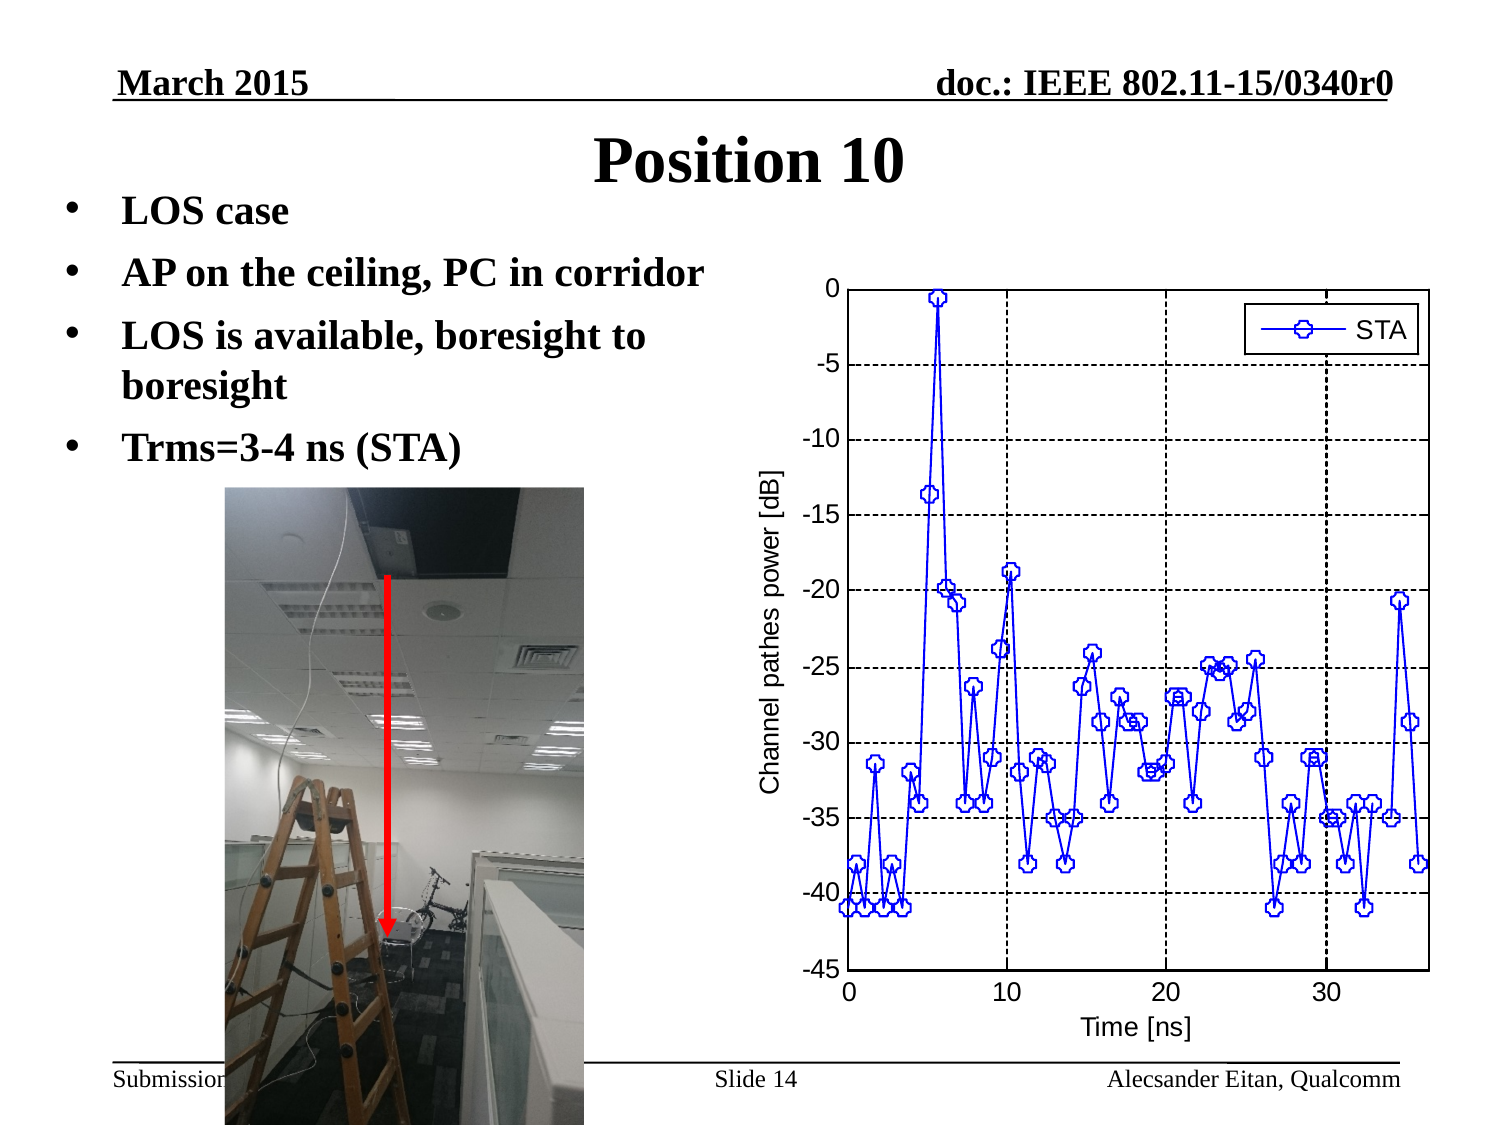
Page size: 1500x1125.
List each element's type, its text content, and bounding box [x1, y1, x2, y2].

list LOS case AP on the ceiling, PC in corridor LOS is available, boresight to boresight Trms=3-4 ns (STA) [49, 174, 901, 1069]
picture [84, 488, 723, 1125]
title Position 10 [112, 112, 1388, 201]
slide_number Slide 14 [712, 1069, 800, 1123]
picture [747, 226, 1500, 1063]
footer Alecsander Eitan, Qualcomm [984, 1071, 1402, 1091]
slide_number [116, 58, 507, 104]
